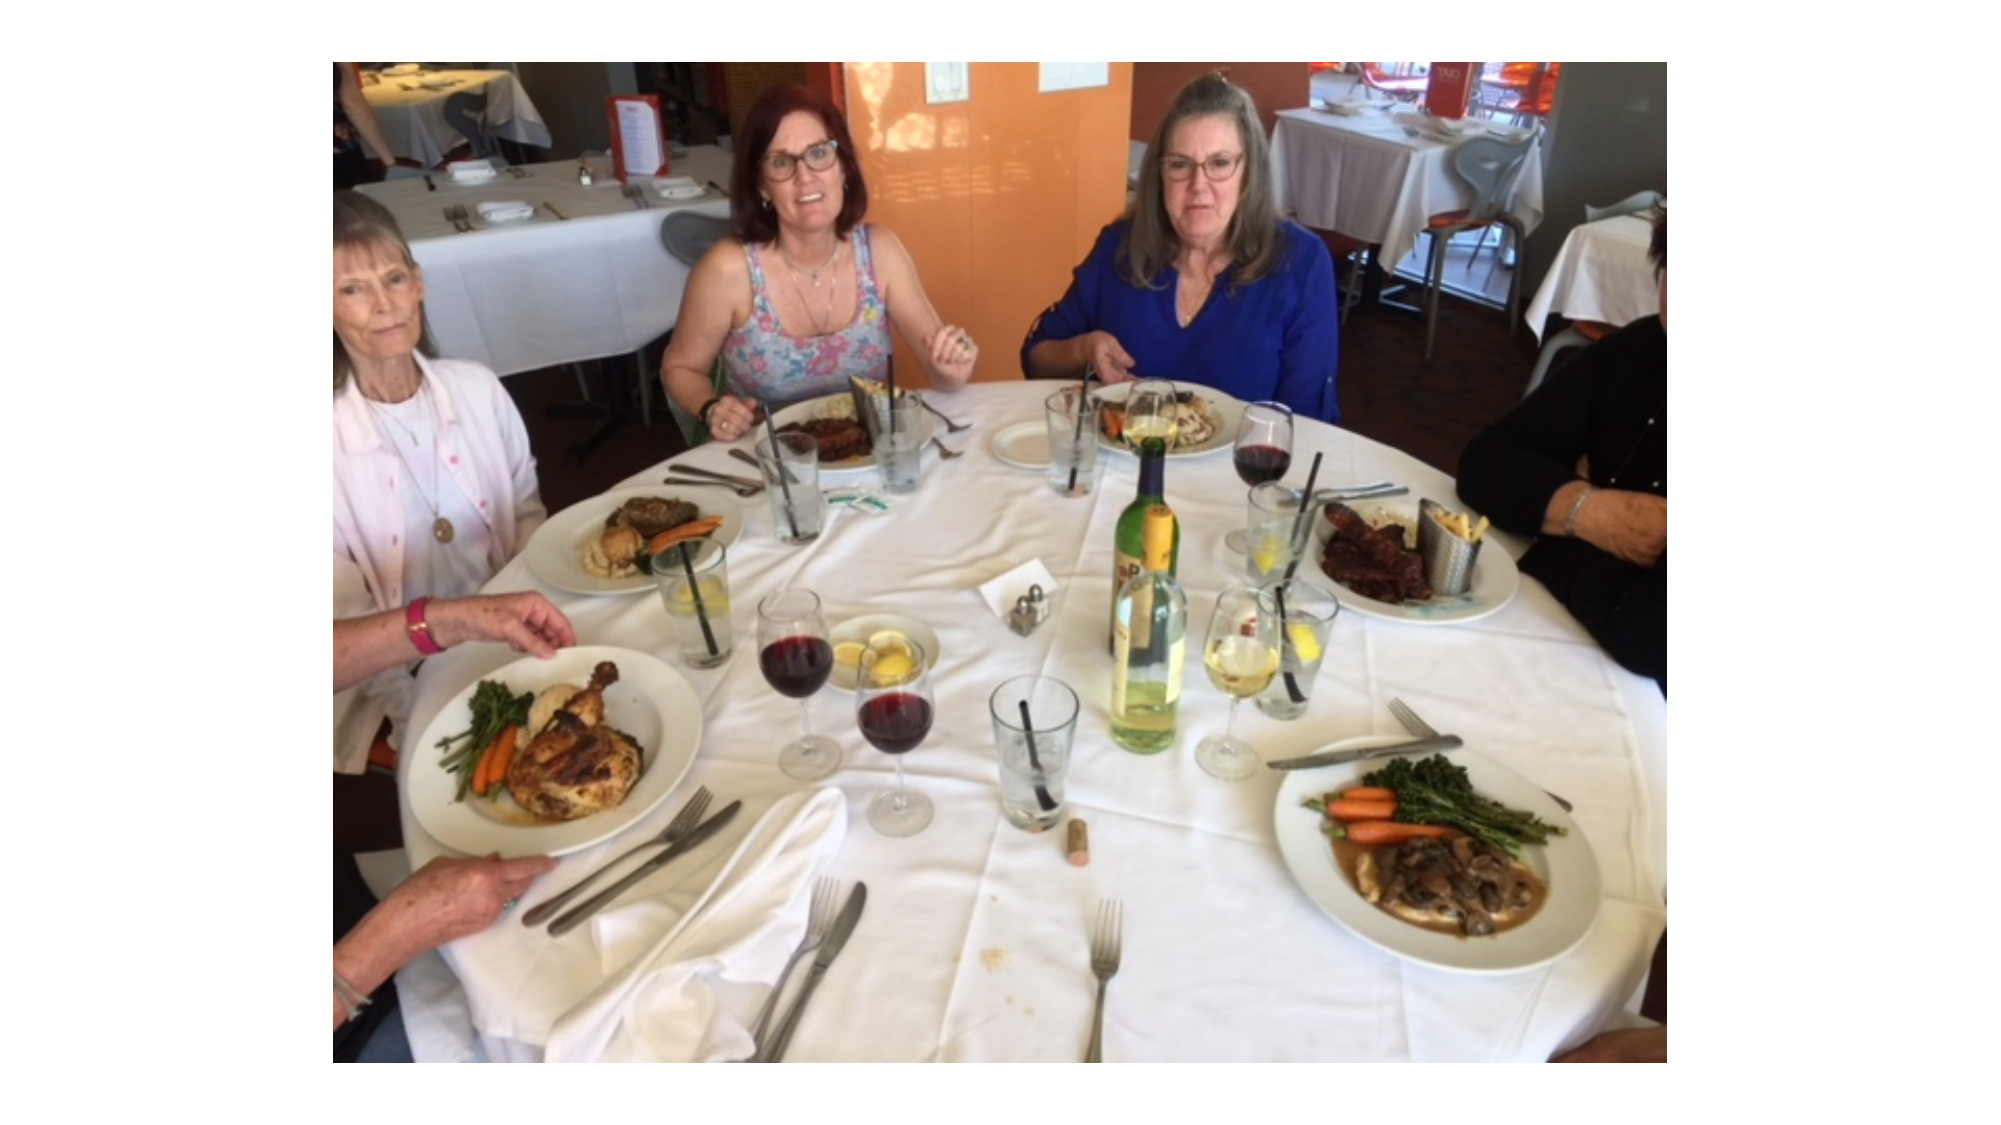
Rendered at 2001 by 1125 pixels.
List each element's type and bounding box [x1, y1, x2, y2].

picture [333, 62, 1667, 1063]
